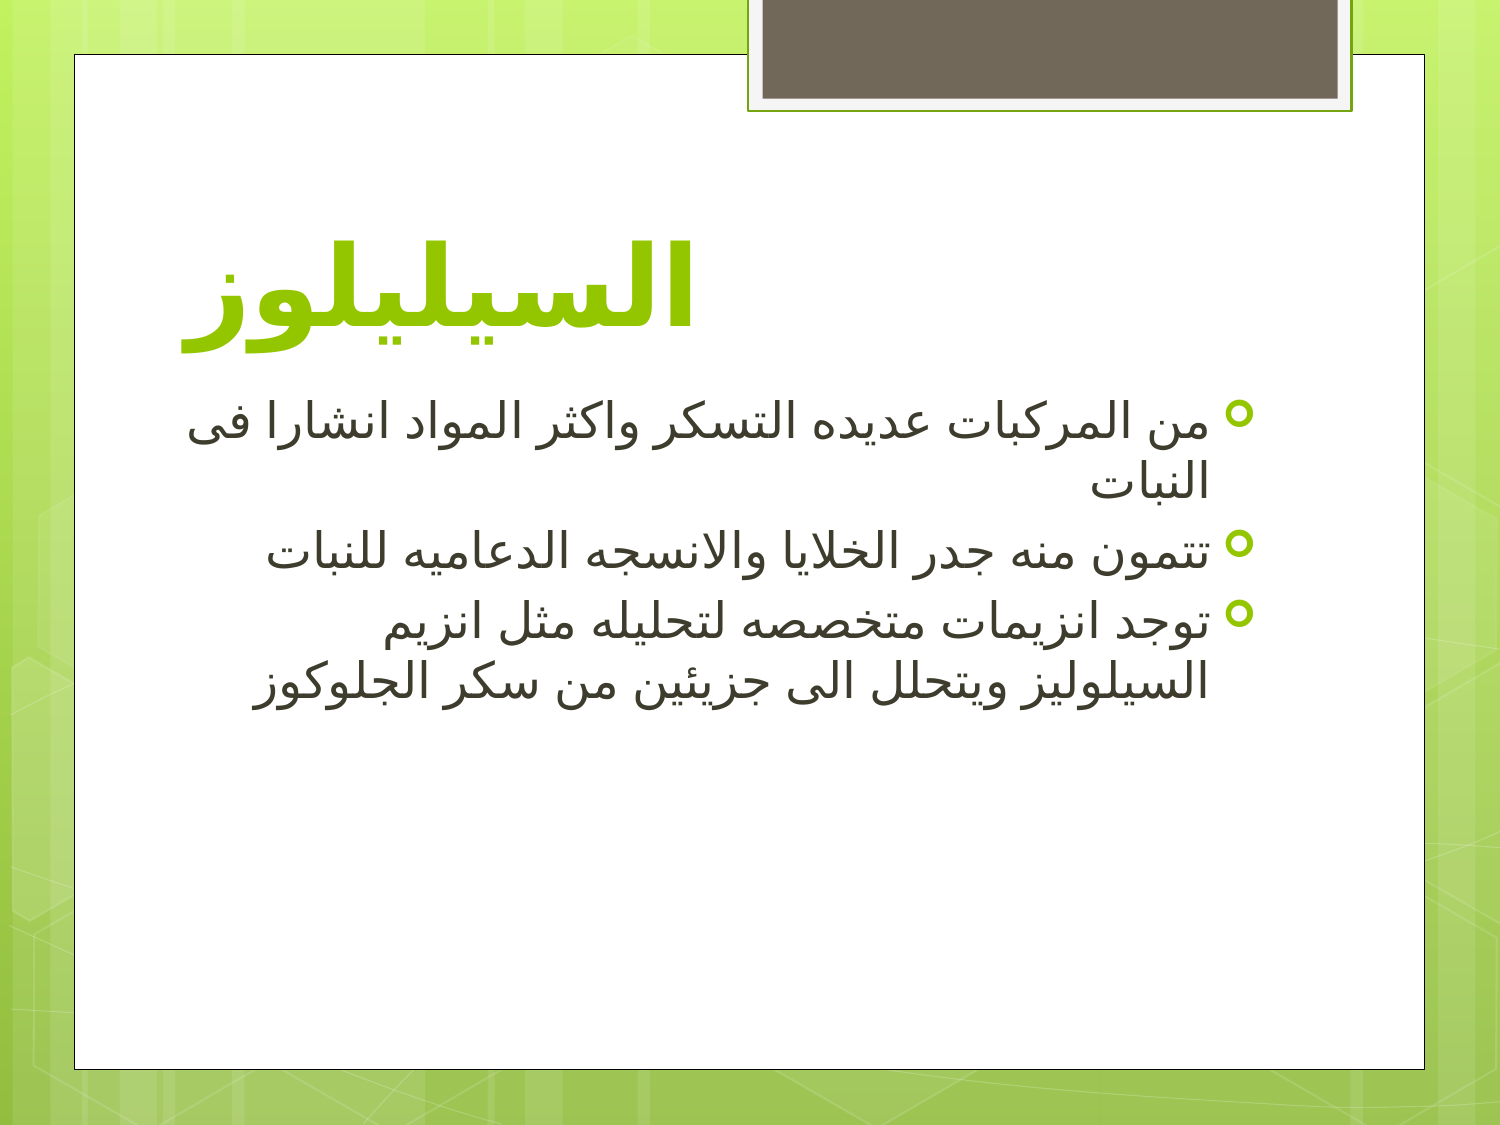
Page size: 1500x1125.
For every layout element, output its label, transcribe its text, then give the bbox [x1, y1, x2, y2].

title السيليلوز [171, 168, 1324, 357]
list من المركبات عديده التسكر واكثر المواد انشارا فى النبات تتمون منه جدر الخلايا والانسجه الدعاميه للنبات توجد انزيمات متخصصه لتحليله مثل انزيم السيلوليز ويتحلل الى جزيئين من سكر الجلوكوز [171, 381, 1283, 957]
